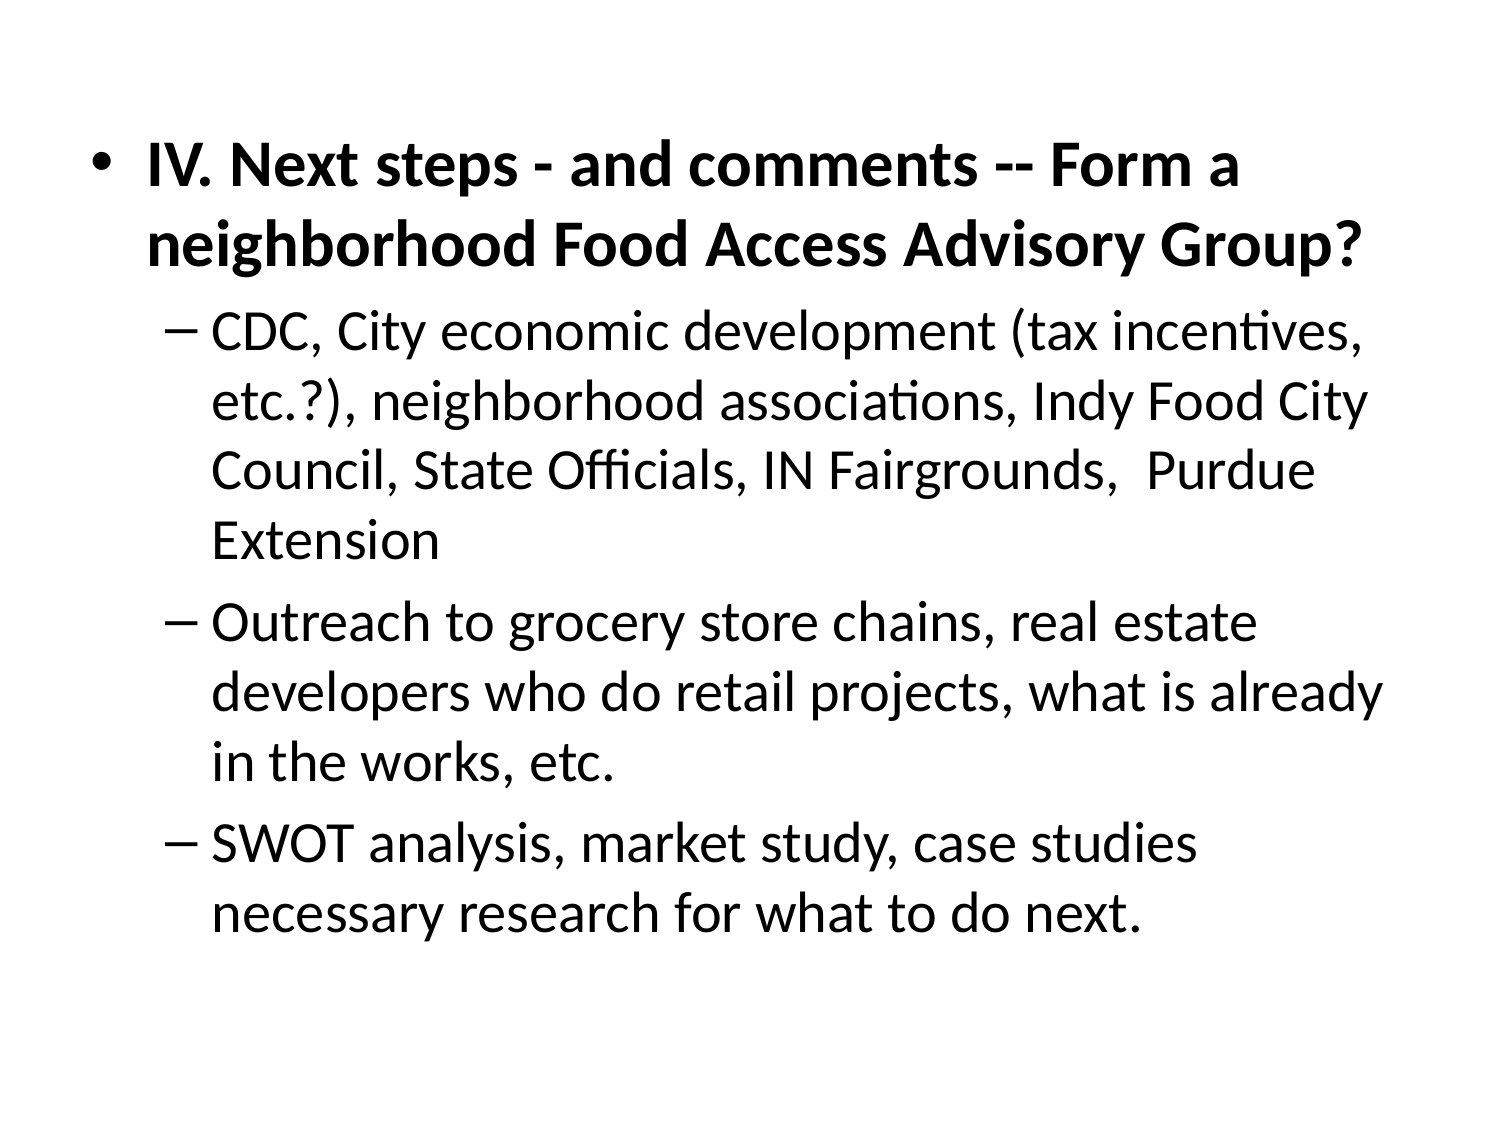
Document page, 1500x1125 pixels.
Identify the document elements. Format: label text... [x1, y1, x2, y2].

list IV. Next steps - and comments -- Form a neighborhood Food Access Advisory Group? CDC, City economic development (tax incentives, etc.?), neighborhood associations, Indy Food City Council, State Officials, IN Fairgrounds, Purdue Extension Outreach to grocery store chains, real estate developers who do retail projects, what is already in the works, etc. SWOT analysis, market study, case studies necessary research for what to do next. [75, 112, 1425, 1050]
